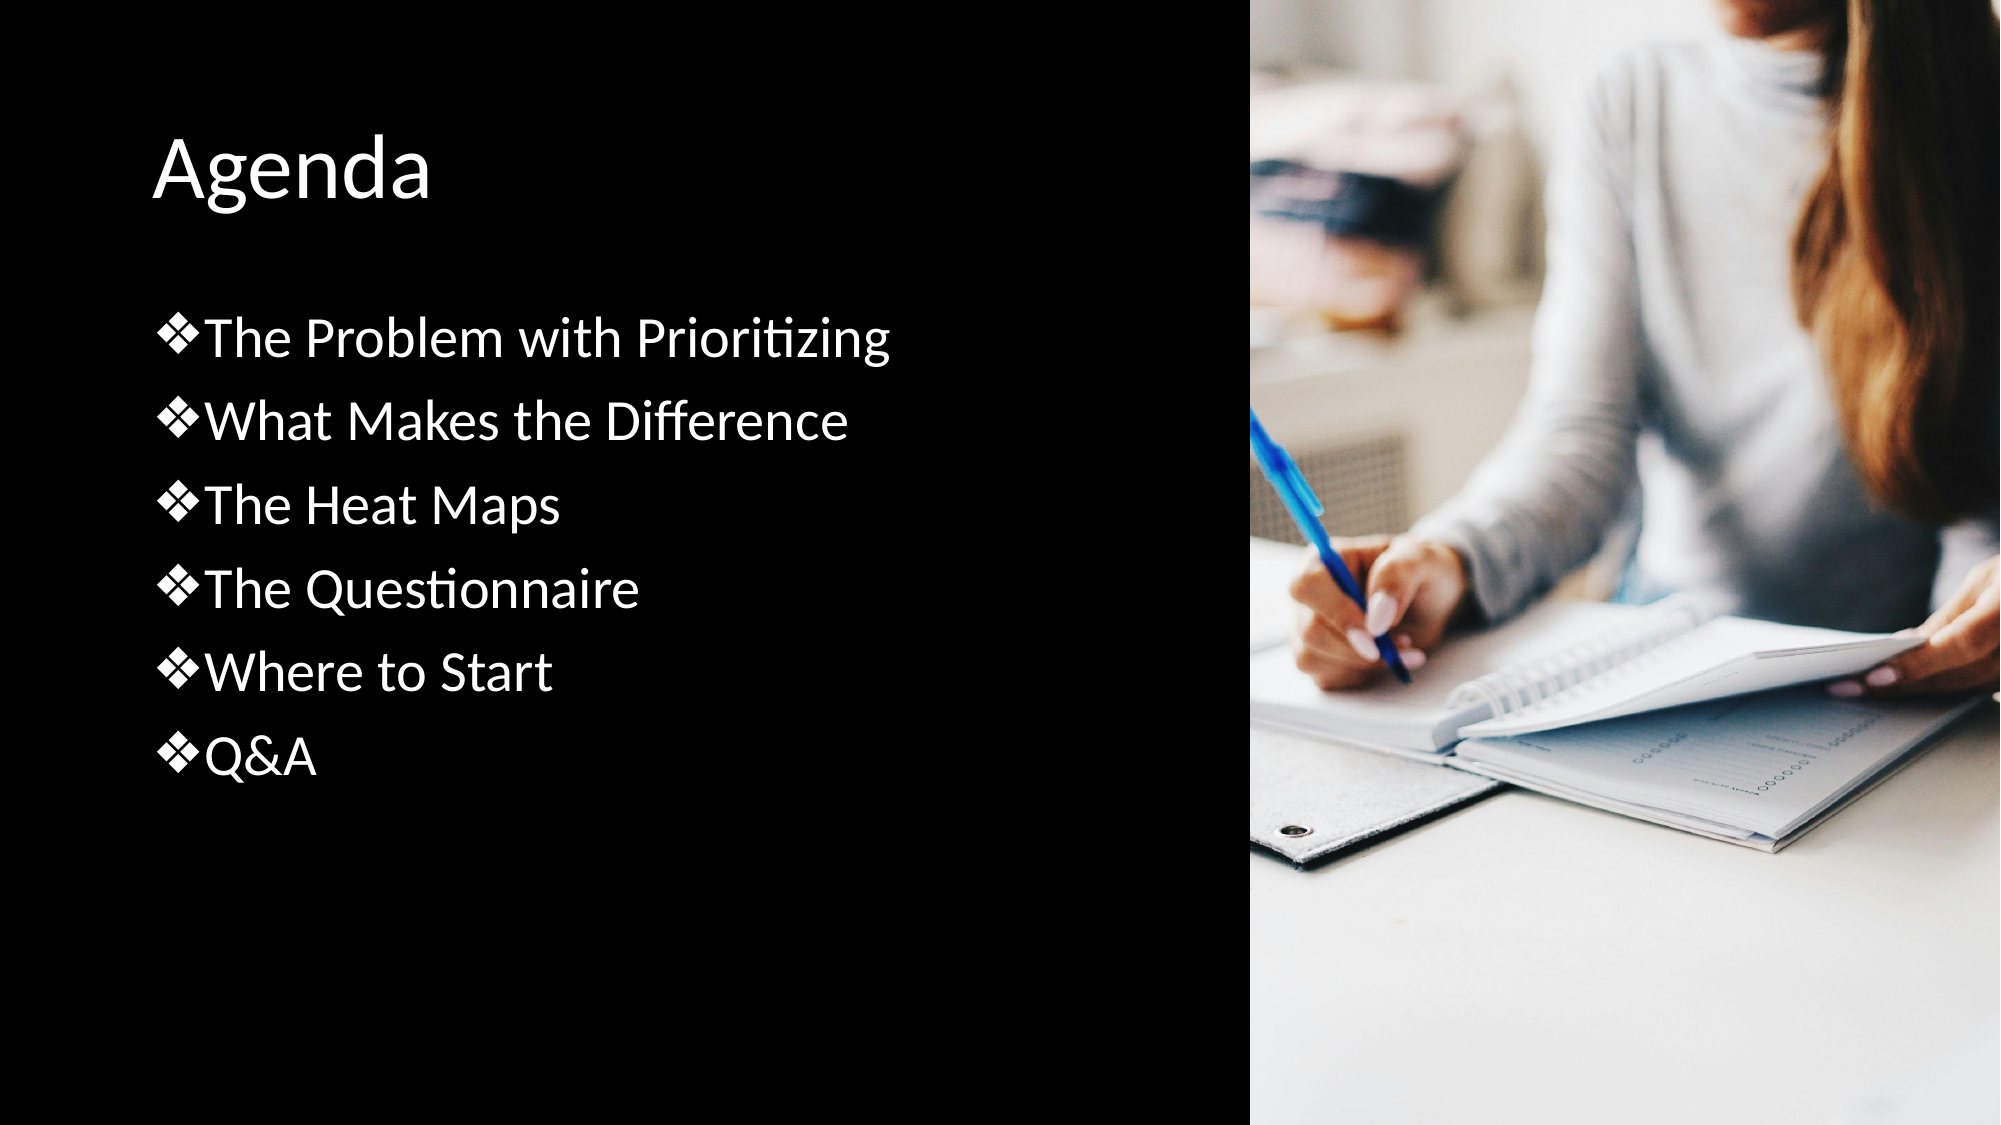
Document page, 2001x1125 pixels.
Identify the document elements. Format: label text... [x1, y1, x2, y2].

title Agenda [137, 59, 1210, 278]
list The Problem with Prioritizing What Makes the Difference The Heat Maps The Questionnaire Where to Start Q&A [137, 299, 1244, 1014]
picture [1249, 0, 2000, 1125]
